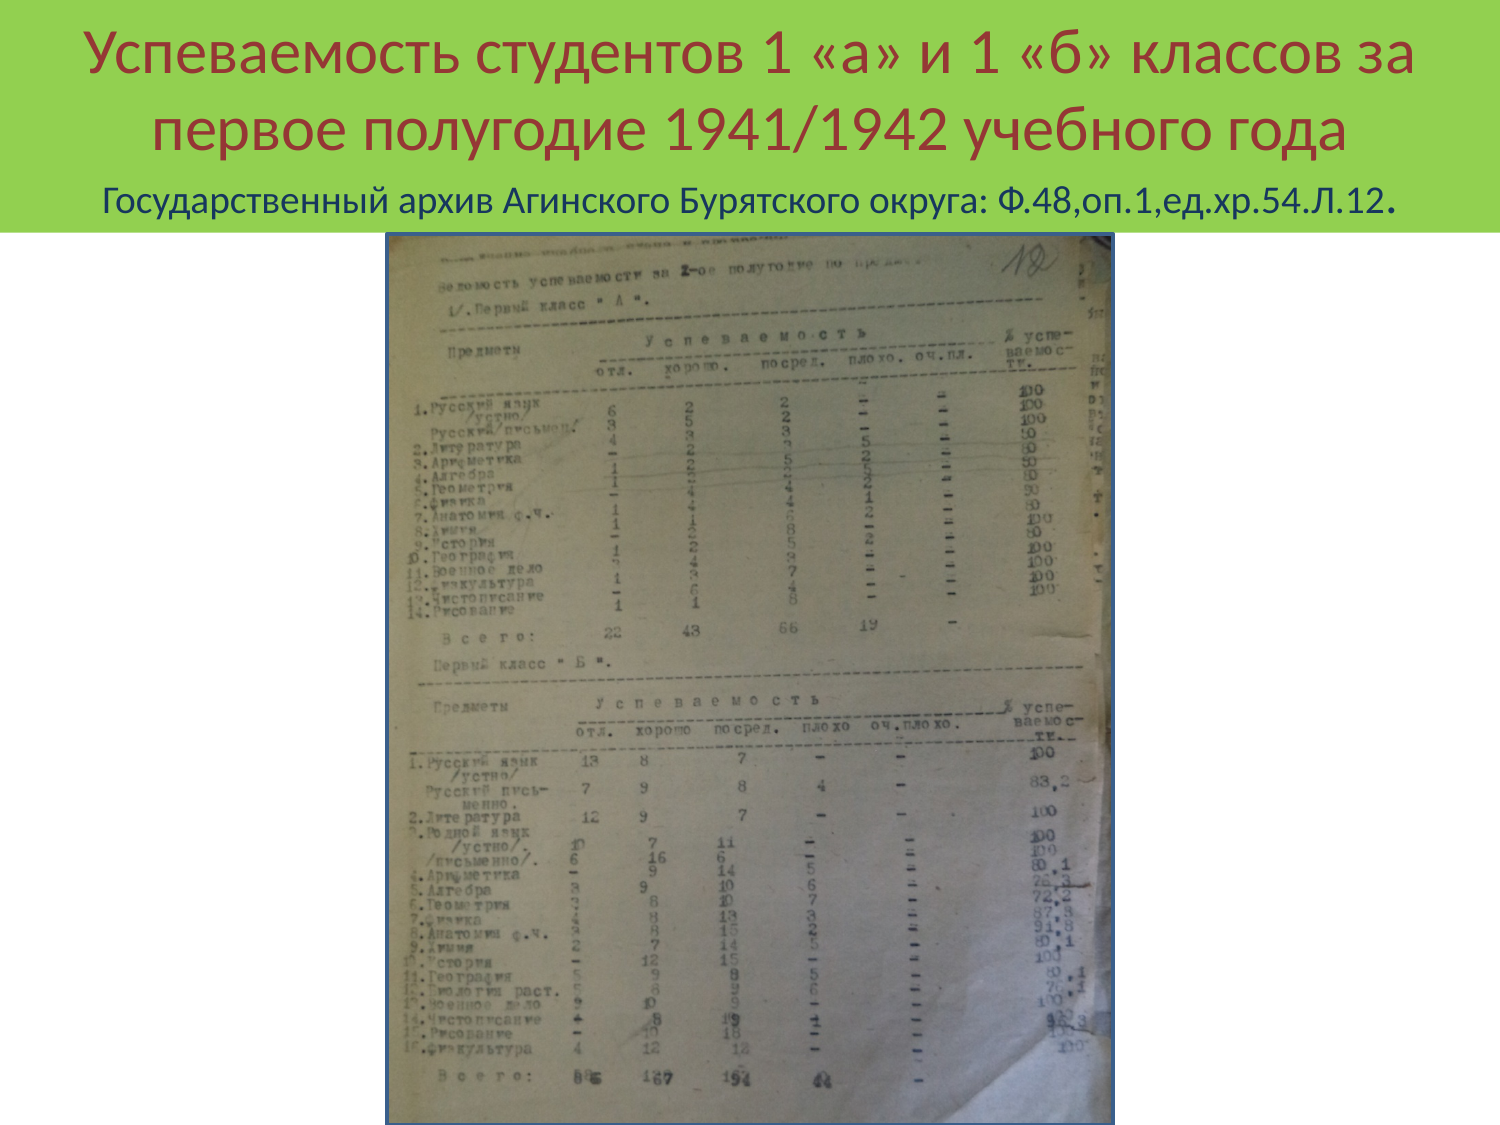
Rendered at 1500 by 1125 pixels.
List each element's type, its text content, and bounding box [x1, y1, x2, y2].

title Успеваемость студентов 1 «а» и 1 «б» классов за первое полугодие 1941/1942 учебного года Государственный архив Агинского Бурятского округа: Ф.48,оп.1,ед.хр.54.Л.12. [0, 0, 1500, 233]
text_box [385, 232, 1115, 1125]
